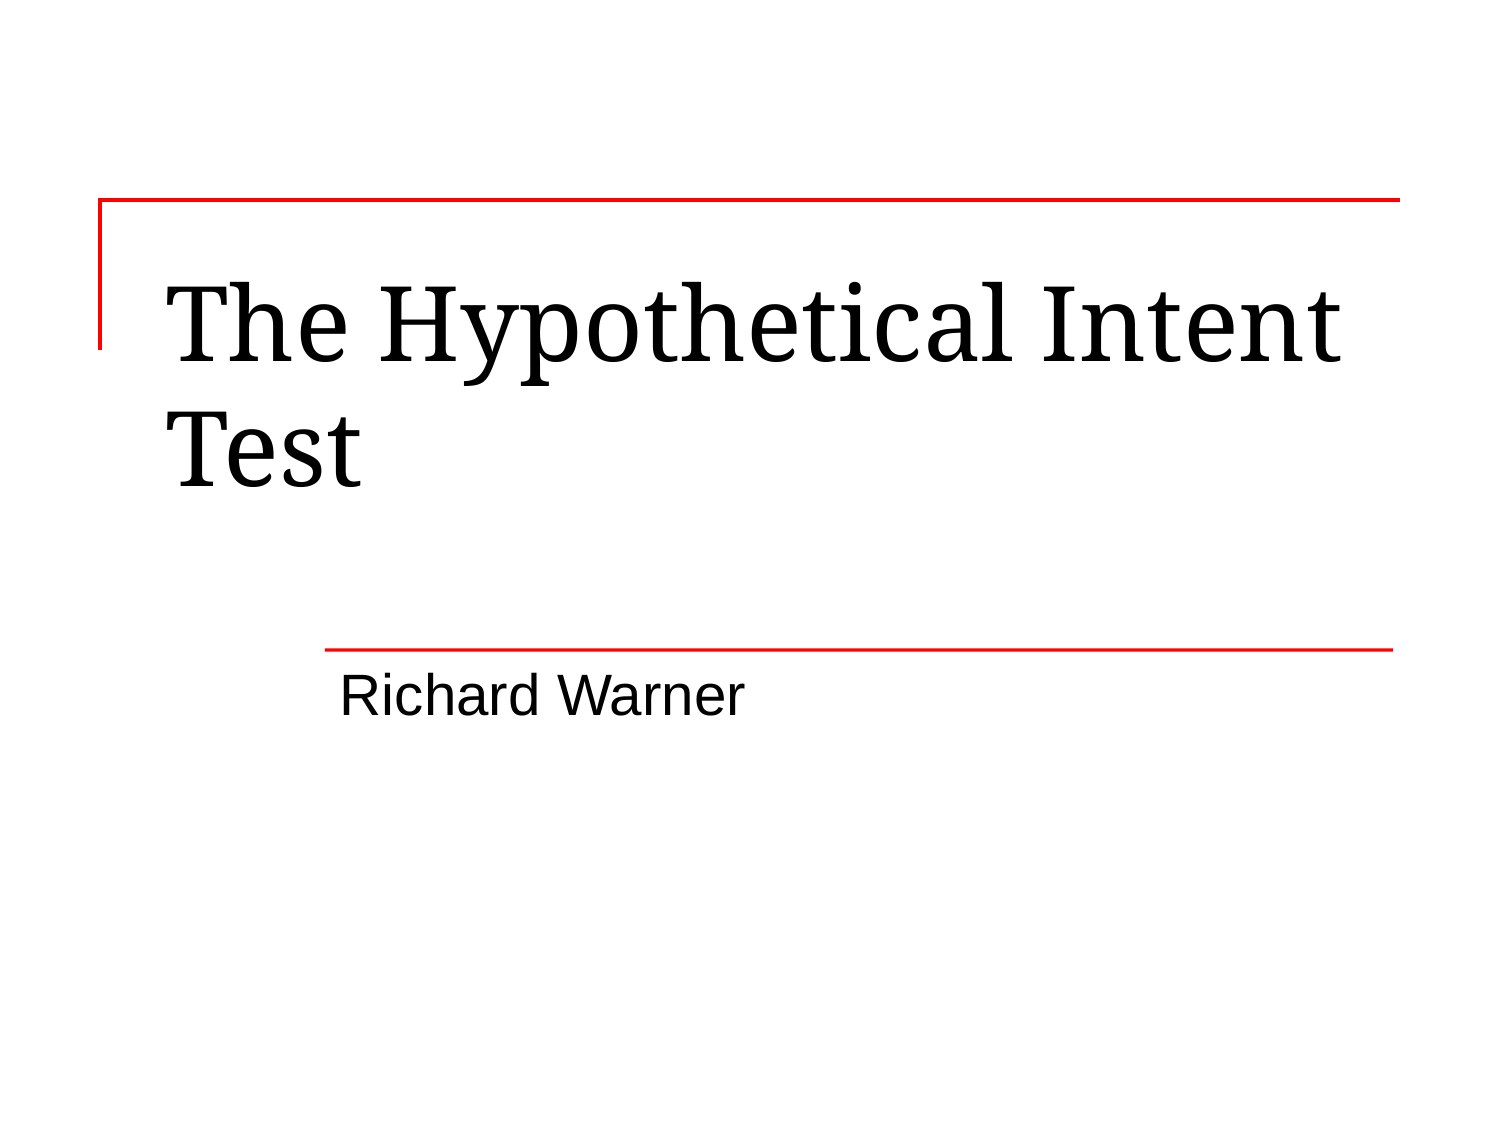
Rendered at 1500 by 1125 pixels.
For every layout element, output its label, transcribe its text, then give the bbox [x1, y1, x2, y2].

title The Hypothetical Intent Test [150, 249, 1401, 538]
subtitle Richard Warner [324, 650, 1400, 938]
